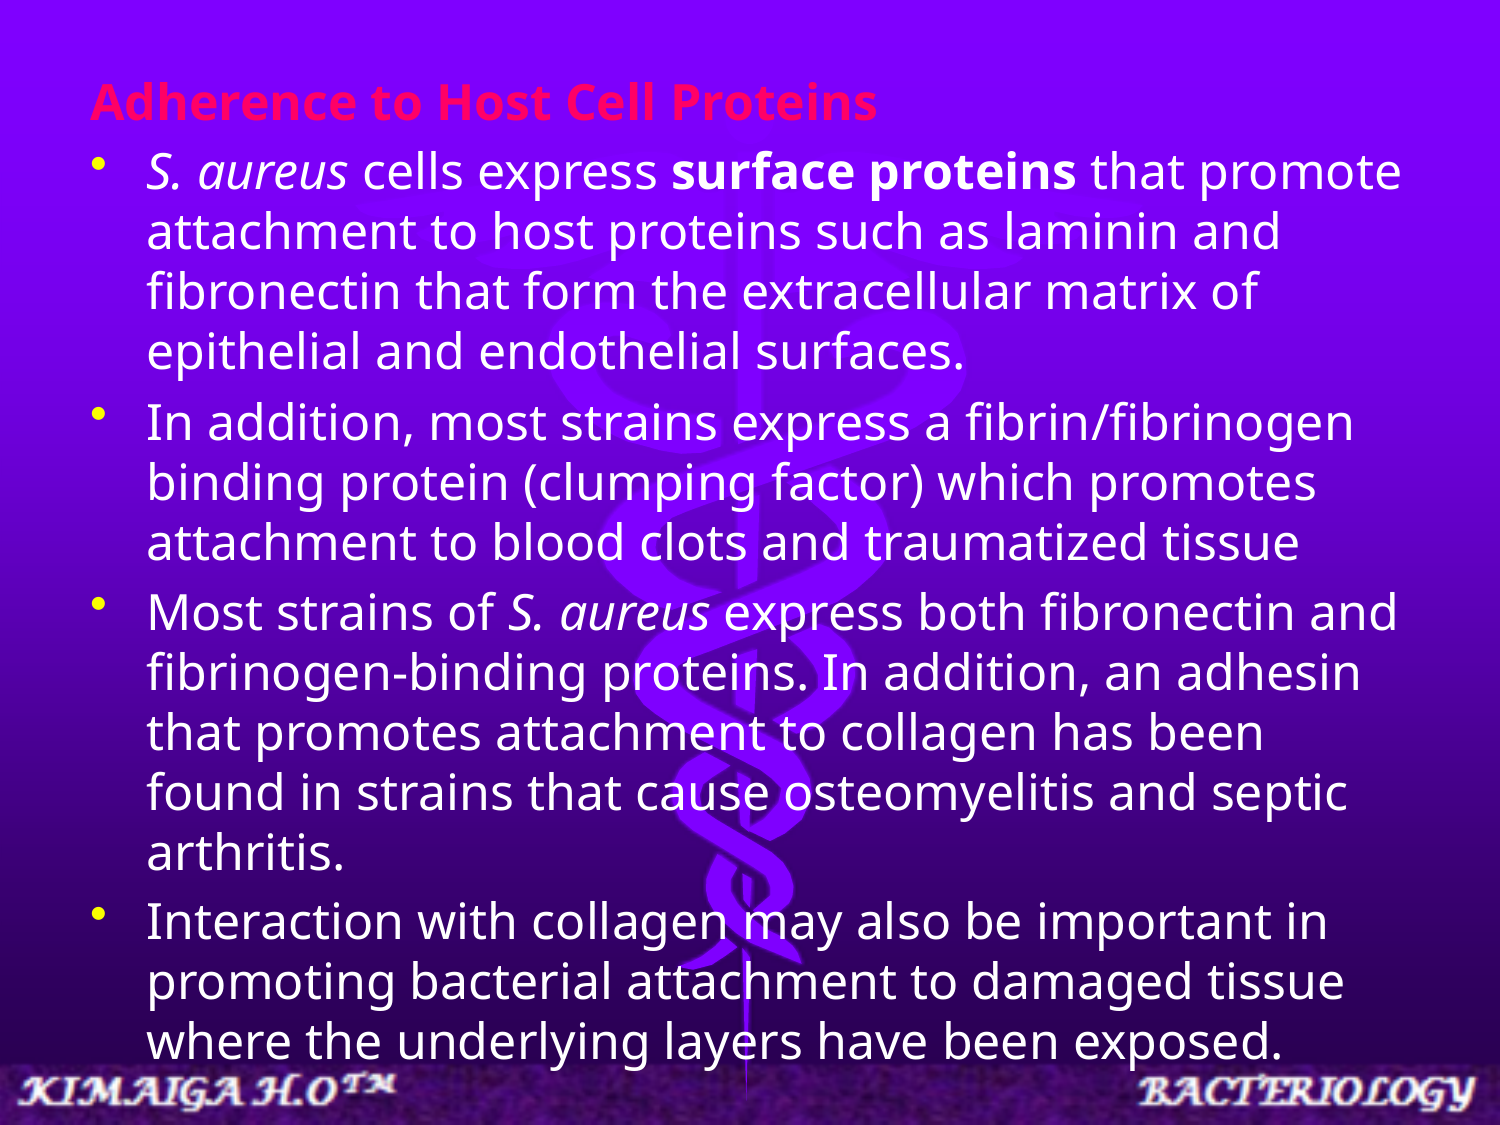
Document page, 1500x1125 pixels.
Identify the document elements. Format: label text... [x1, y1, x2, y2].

picture [0, 0, 1500, 1125]
list Adherence to Host Cell Proteins S. aureus cells express surface proteins that promote attachment to host proteins such as laminin and fibronectin that form the extracellular matrix of epithelial and endothelial surfaces. In addition, most strains express a fibrin/fibrinogen binding protein (clumping factor) which promotes attachment to blood clots and traumatized tissue Most strains of S. aureus express both fibronectin and fibrinogen-binding proteins. In addition, an adhesin that promotes attachment to collagen has been found in strains that cause osteomyelitis and septic arthritis. Interaction with collagen may also be important in promoting bacterial attachment to damaged tissue where the underlying layers have been exposed. [75, 62, 1425, 1125]
